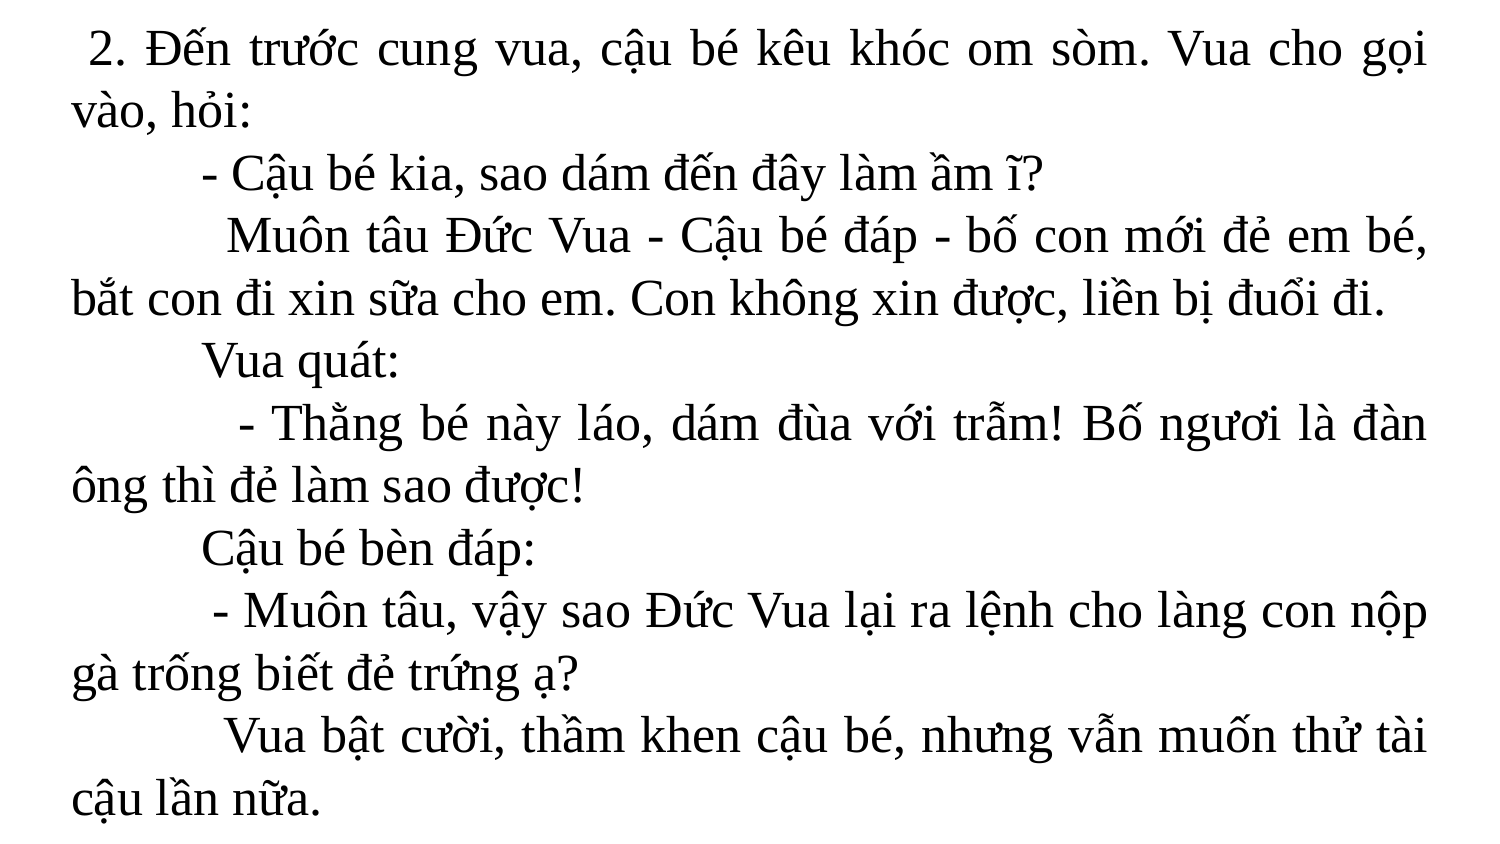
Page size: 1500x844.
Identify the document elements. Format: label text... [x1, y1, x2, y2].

text_box 2. Đến trước cung vua, cậu bé kêu khóc om sòm. Vua cho gọi vào, hỏi: - Cậu bé kia, sao dám đến đây làm ầm ĩ? Muôn tâu Đức Vua - Cậu bé đáp - bố con mới đẻ em bé, bắt con đi xin sữa cho em. Con không xin được, liền bị đuổi đi. Vua quát: - Thằng bé này láo, dám đùa với trẫm! Bố ngươi là đàn ông thì đẻ làm sao được! Cậu bé bèn đáp: - Muôn tâu, vậy sao Đức Vua lại ra lệnh cho làng con nộp gà trống biết đẻ trứng ạ? Vua bật cười, thầm khen cậu bé, nhưng vẫn muốn thử tài cậu lần nữa. [56, 5, 1444, 833]
